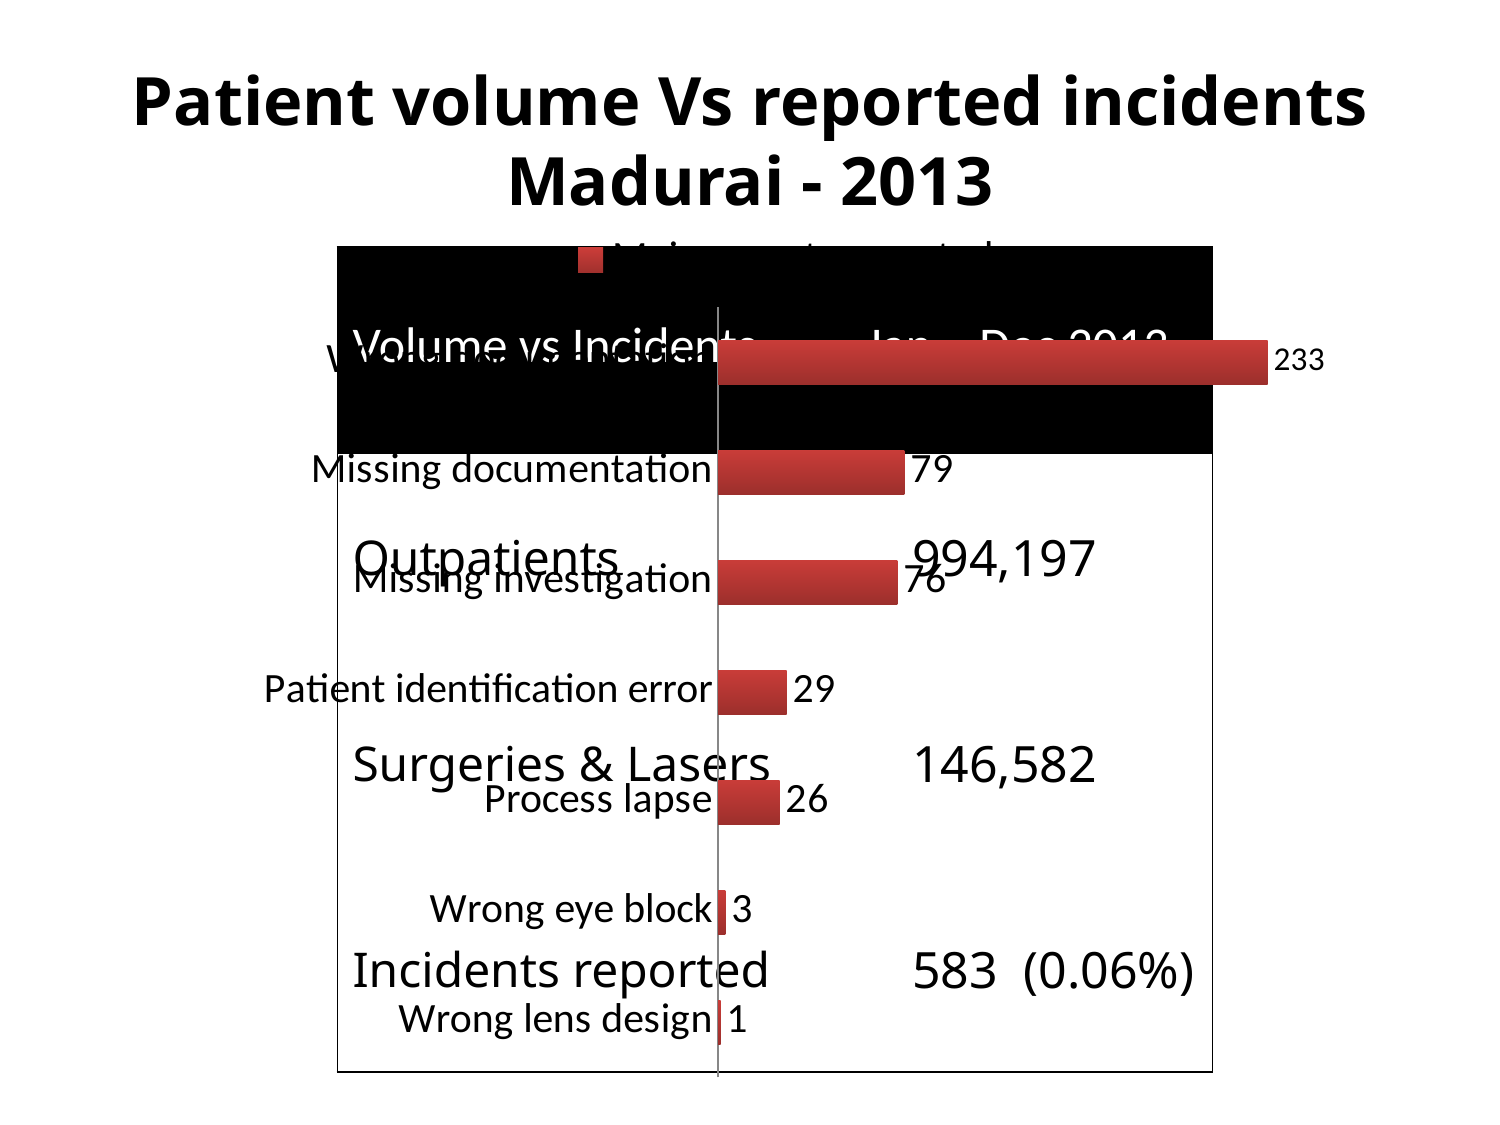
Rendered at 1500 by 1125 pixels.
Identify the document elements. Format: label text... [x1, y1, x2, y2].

chart [241, 219, 1330, 1096]
title Patient volume Vs reported incidents Madurai - 2013 [75, 45, 1425, 233]
